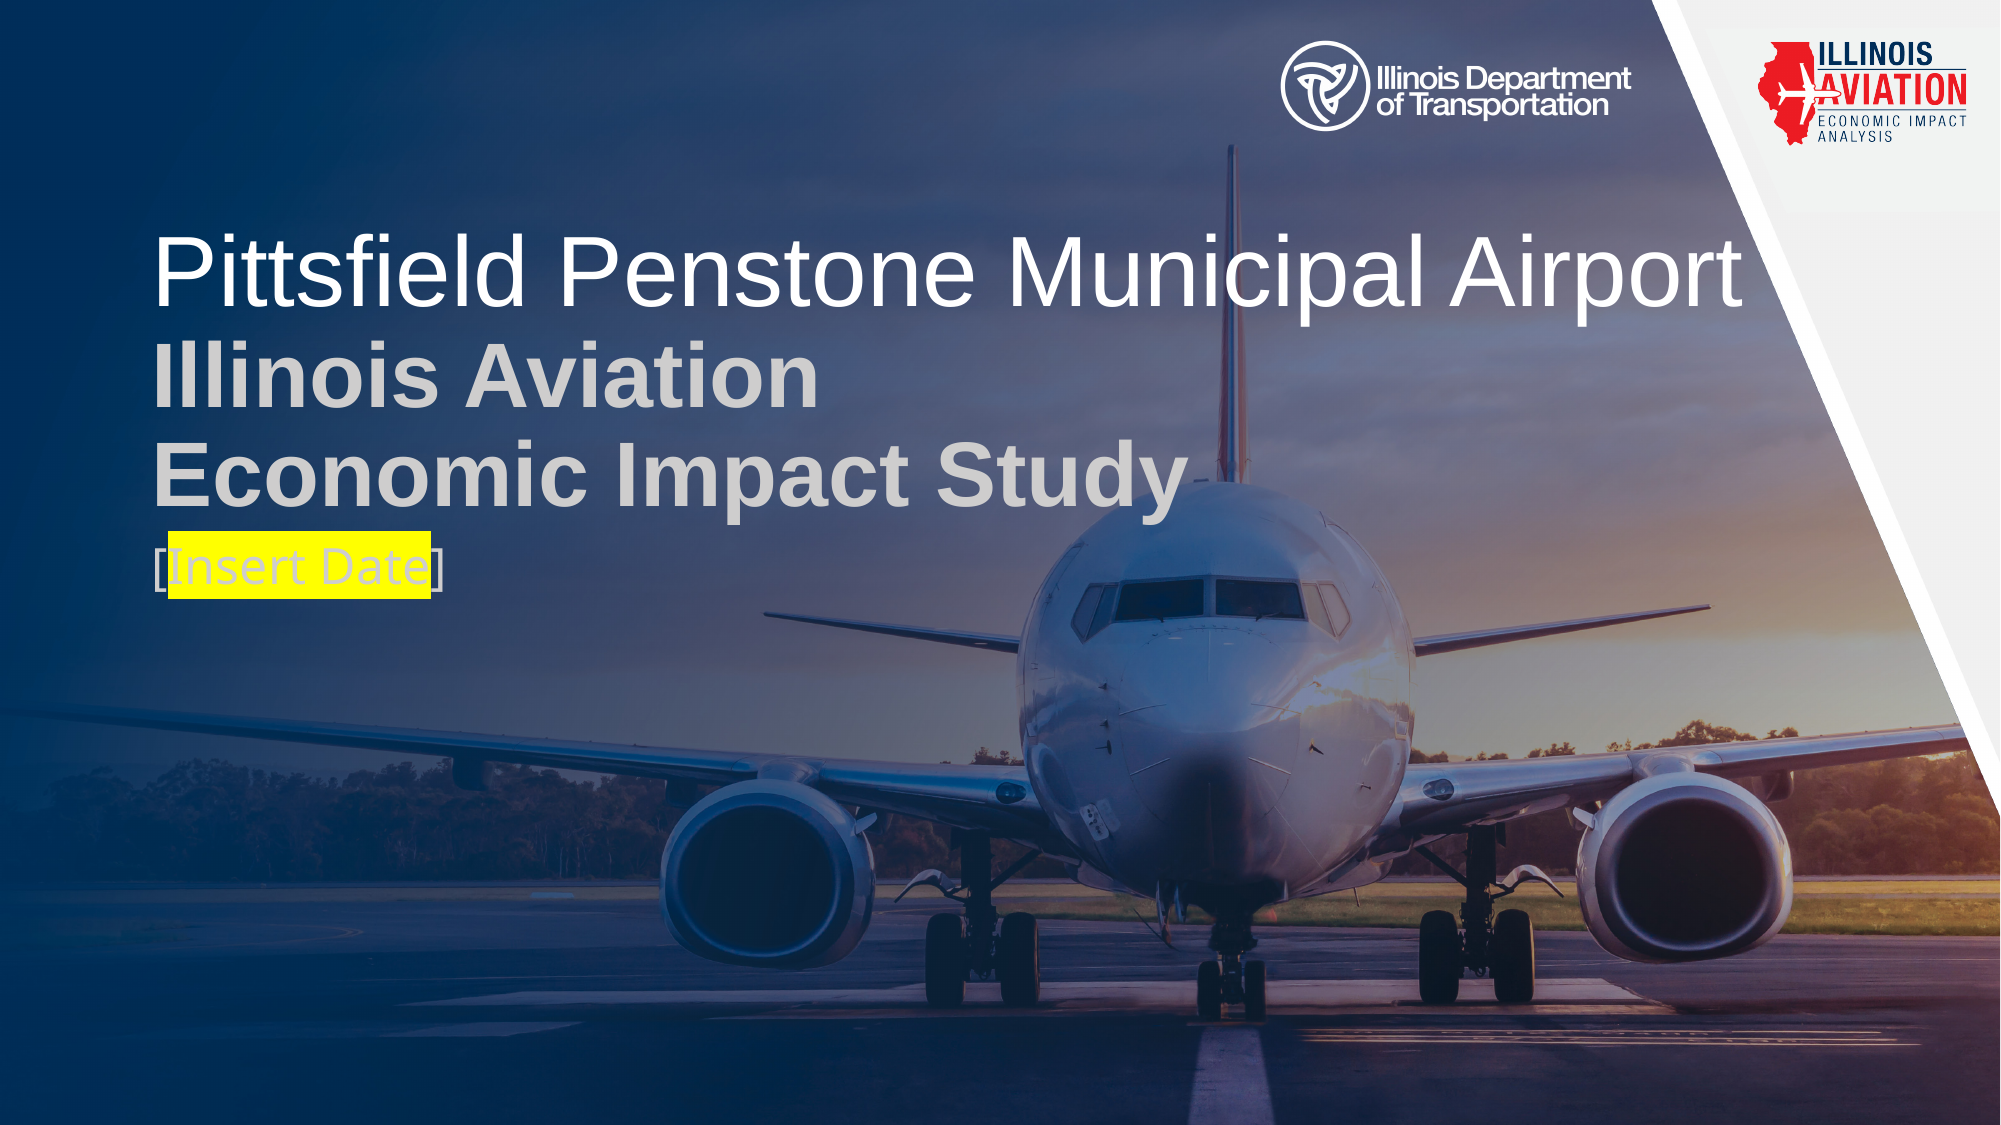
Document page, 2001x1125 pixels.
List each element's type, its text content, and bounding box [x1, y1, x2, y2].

picture [0, 0, 2001, 1125]
title Pittsfield Penstone Municipal Airport Illinois Aviation Economic Impact Study [136, 141, 1903, 534]
subtitle [Insert Date] [136, 533, 1561, 806]
